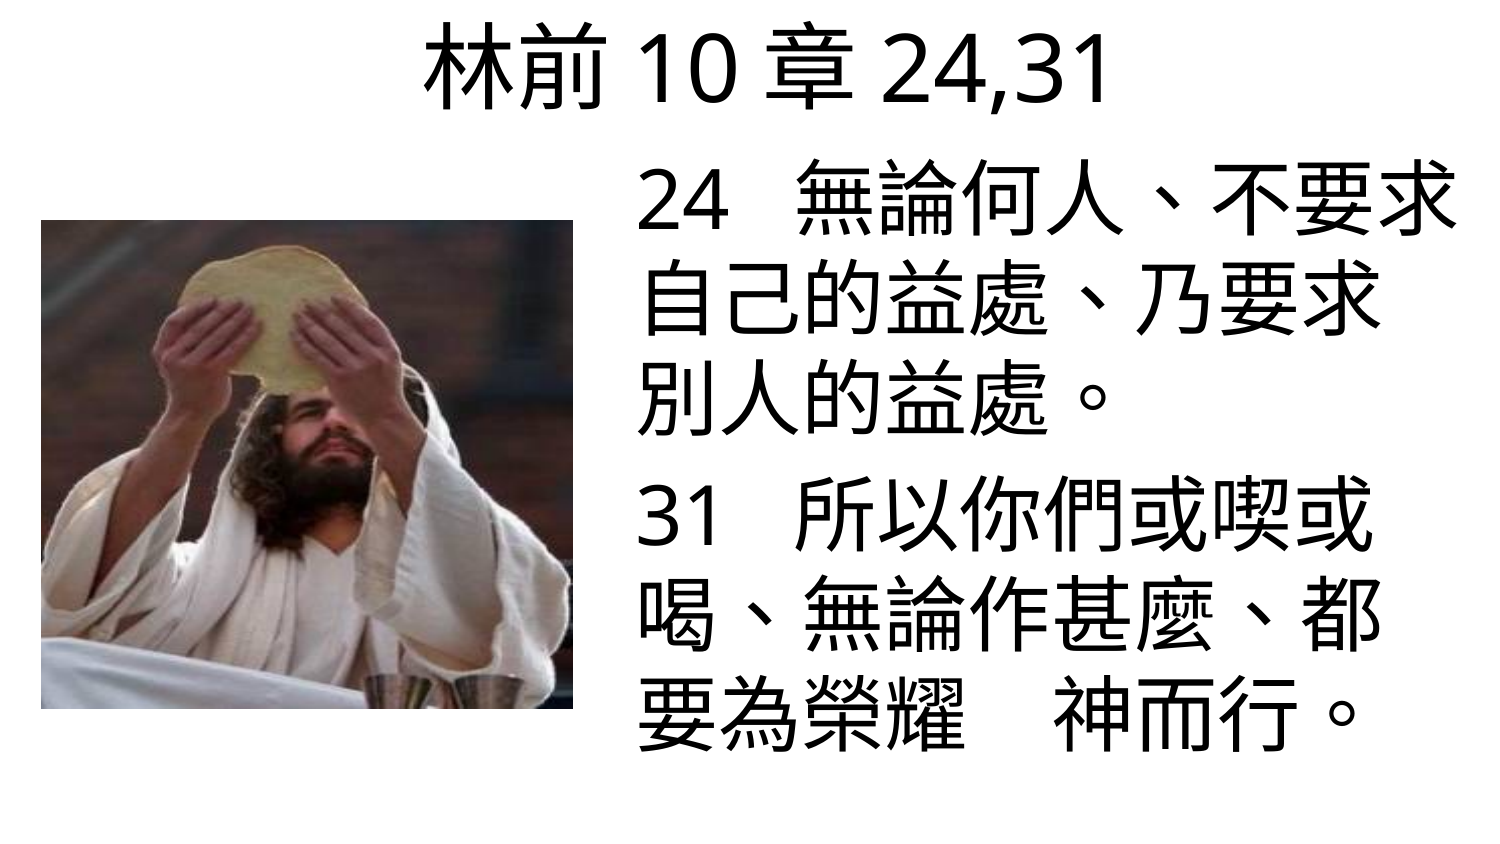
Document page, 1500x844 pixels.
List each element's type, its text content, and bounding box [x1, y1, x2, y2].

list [41, 220, 574, 709]
title 林前10章24,31 [100, 0, 1443, 130]
list 24 無論何人、不要求自己的益處、乃要求別人的益處。 31 所以你們或喫或喝、無論作甚麼、都要為榮耀 神而行。 [620, 138, 1483, 809]
